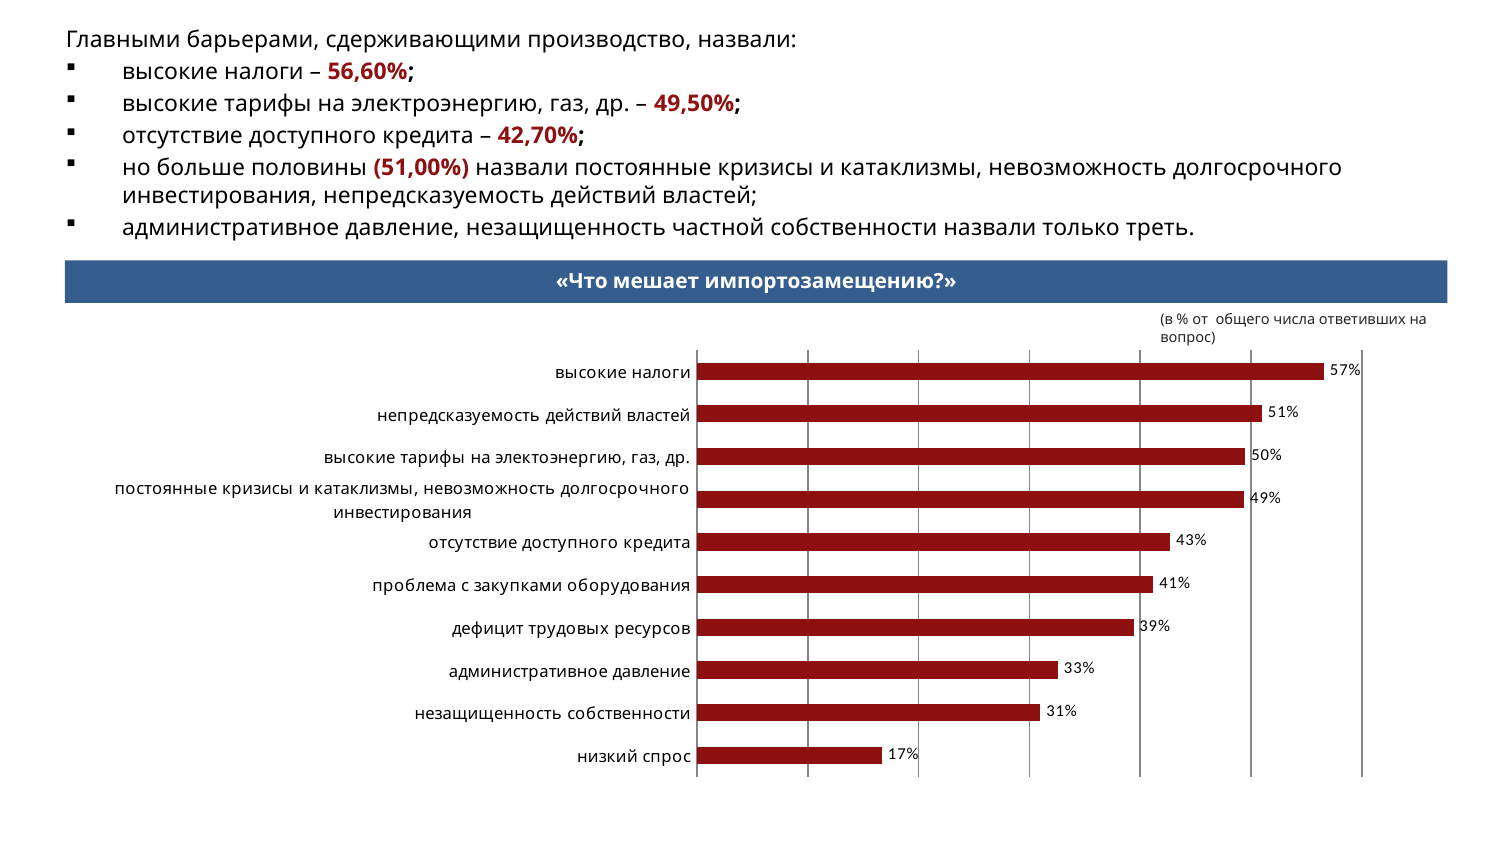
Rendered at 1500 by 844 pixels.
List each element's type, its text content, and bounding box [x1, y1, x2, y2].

text_box (в % от общего числа ответивших на вопрос) [1145, 302, 1500, 353]
text_box «Что мешает импортозамещению?» [64, 260, 1448, 303]
chart [88, 340, 1389, 786]
text_box Главными барьерами, сдерживающими производство, назвали: высокие налоги – 56,60%; высокие тарифы на электроэнергию, газ, др. – 49,50%; отсутствие доступного кредита – 42,70%; но больше половины (51,00%) назвали постоянные кризисы и катаклизмы, невозможность долгосрочного инвестирования, непредсказуемость действий властей; административное давление, незащищенность частной собственности назвали только треть. [50, 19, 1448, 245]
